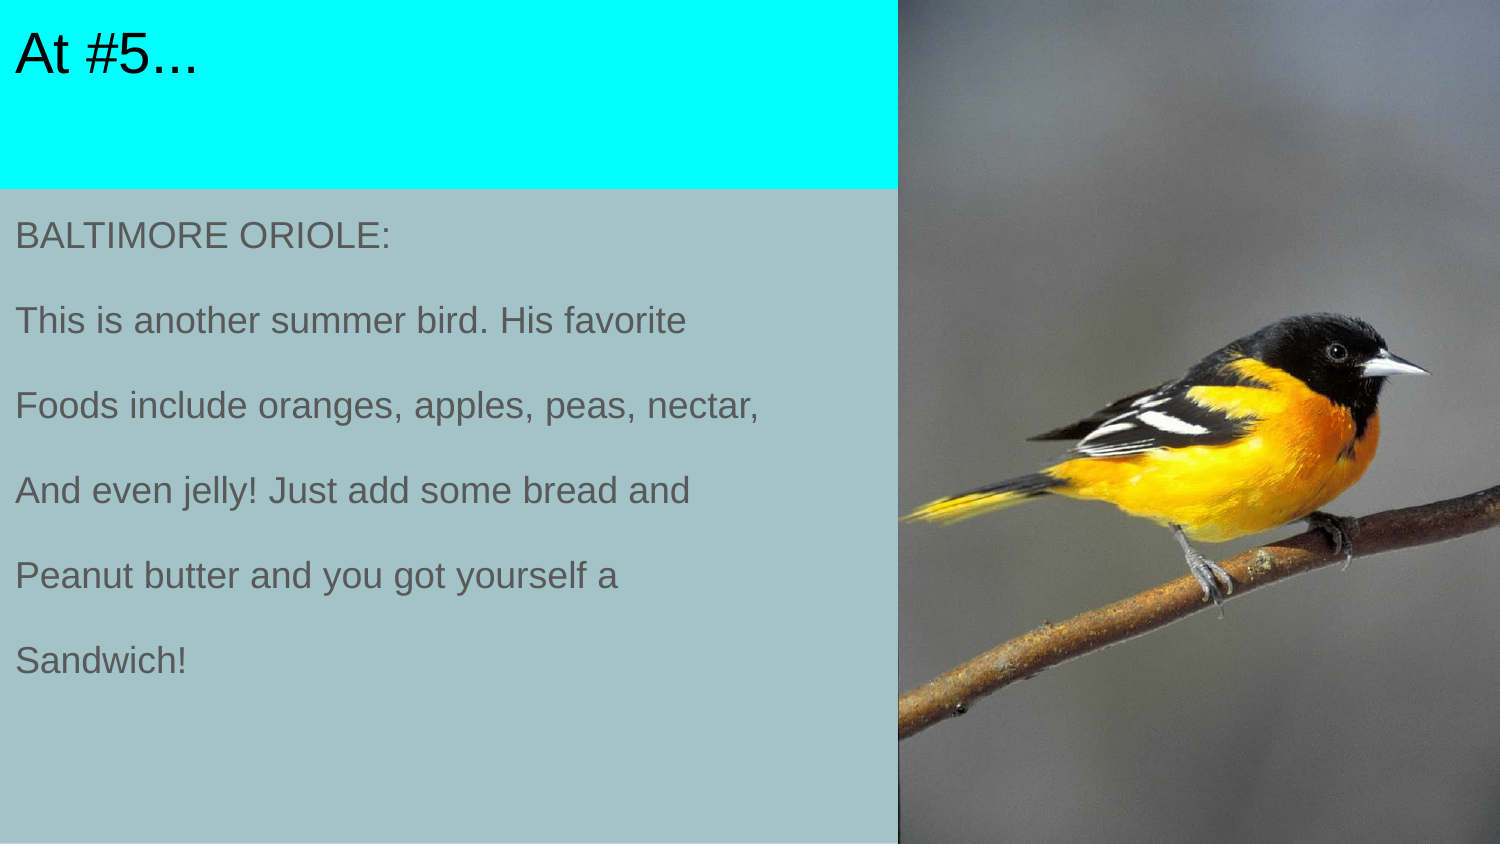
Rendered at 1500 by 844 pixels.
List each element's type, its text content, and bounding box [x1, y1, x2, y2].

title At #5... [0, 0, 896, 189]
picture [898, 0, 1500, 844]
list BALTIMORE ORIOLE: This is another summer bird. His favorite Foods include oranges, apples, peas, nectar, And even jelly! Just add some bread and Peanut butter and you got yourself a Sandwich! [0, 189, 893, 844]
